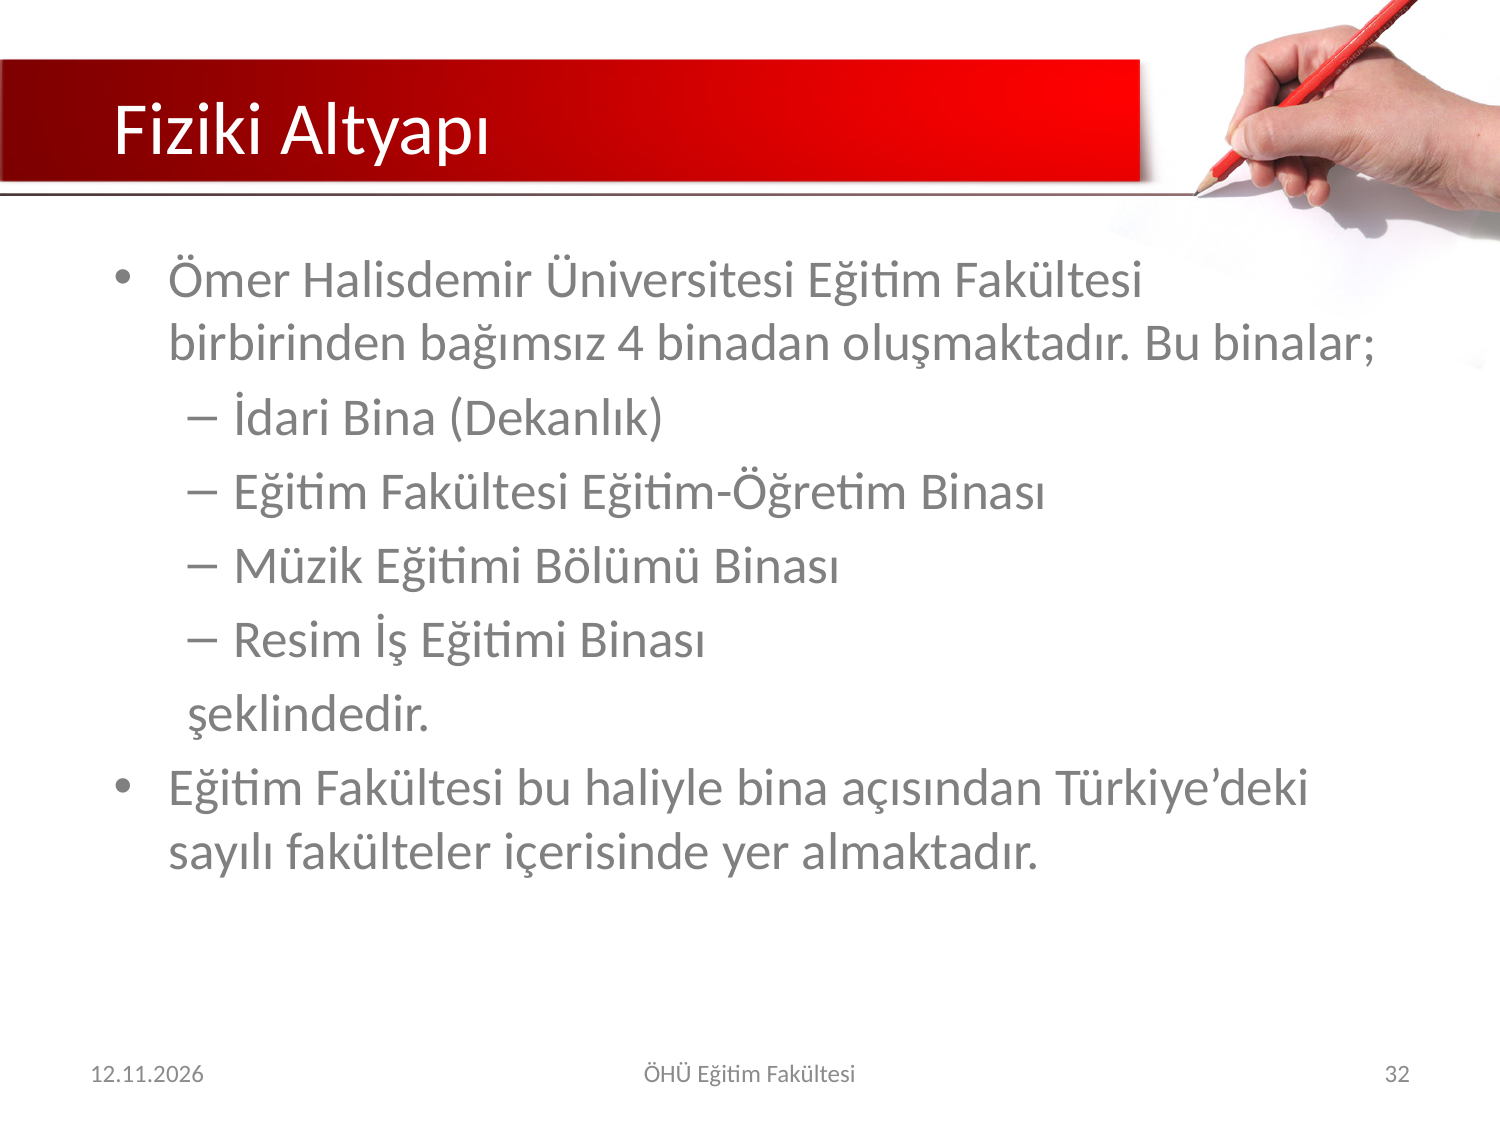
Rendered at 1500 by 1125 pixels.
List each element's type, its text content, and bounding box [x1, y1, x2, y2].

footer ÖHÜ Eğitim Fakültesi [512, 1042, 988, 1103]
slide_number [75, 1042, 425, 1103]
picture [0, 0, 1500, 1125]
slide_number 32 [1074, 1042, 1425, 1103]
title Fiziki Altyapı [98, 61, 1402, 187]
list Ömer Halisdemir Üniversitesi Eğitim Fakültesi birbirinden bağımsız 4 binadan oluşmaktadır. Bu binalar; İdari Bina (Dekanlık) Eğitim Fakültesi Eğitim-Öğretim Binası Müzik Eğitimi Bölümü Binası Resim İş Eğitimi Binası şeklindedir. Eğitim Fakültesi bu haliyle bina açısından Türkiye’deki sayılı fakülteler içerisinde yer almaktadır. [98, 236, 1402, 939]
